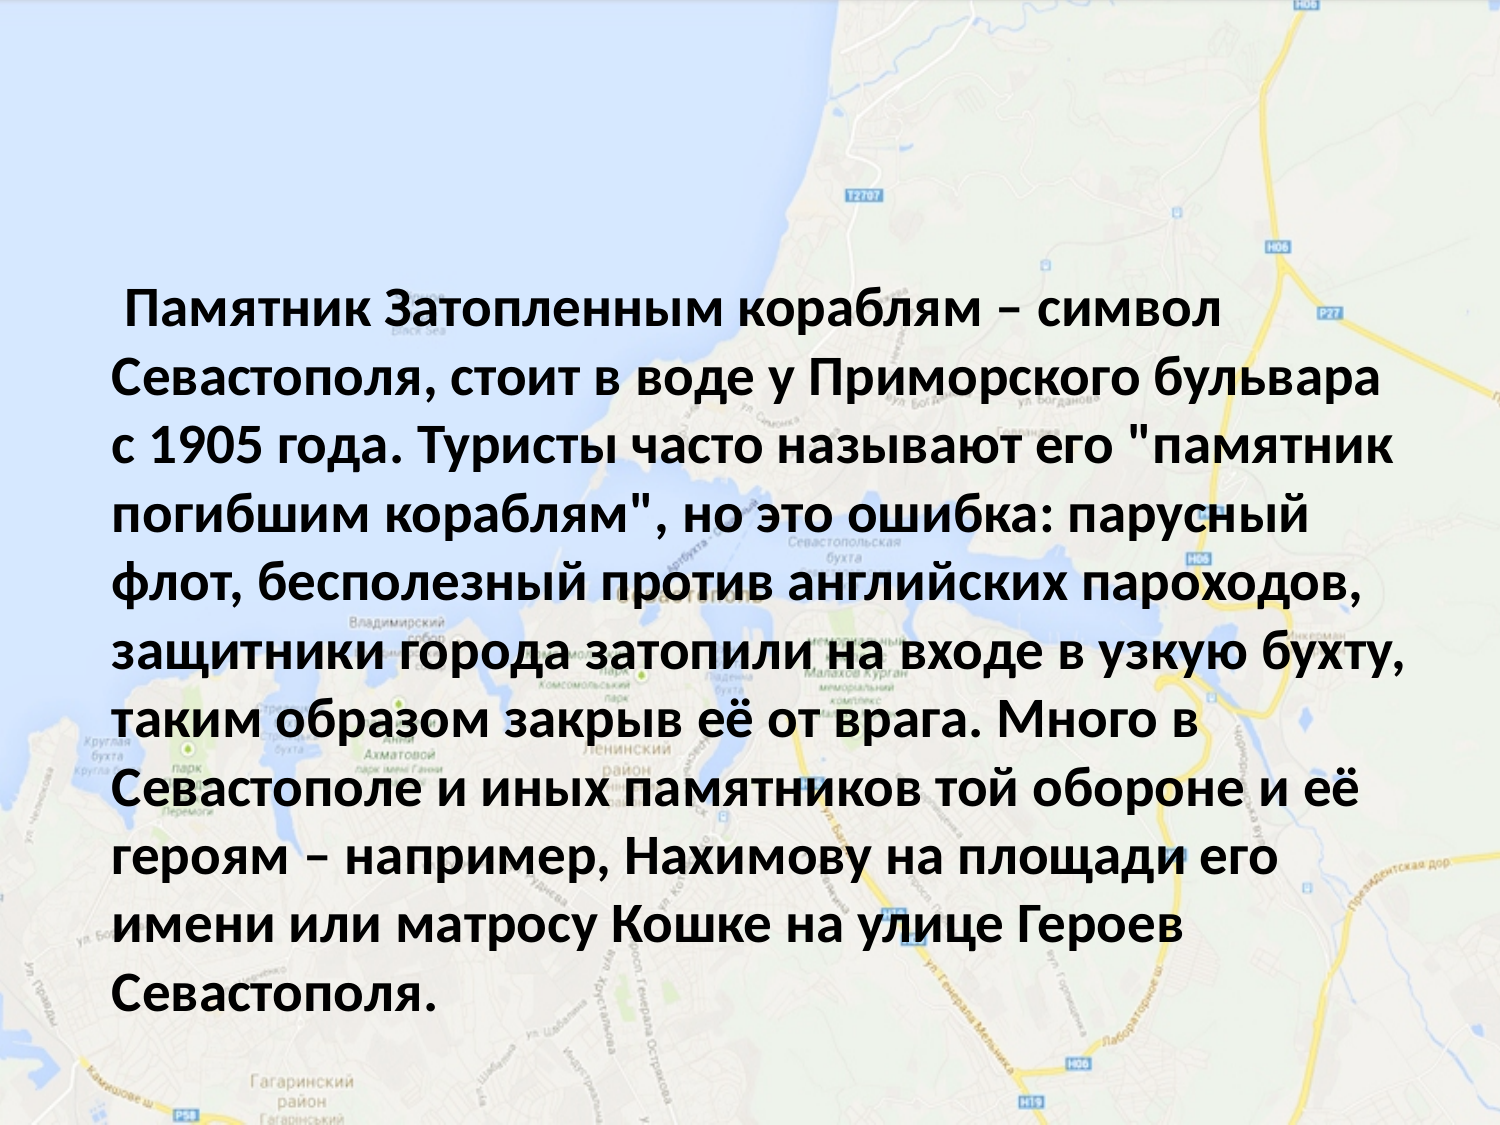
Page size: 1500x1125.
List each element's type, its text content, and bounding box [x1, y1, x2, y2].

list Памятник Затопленным кораблям – символ Севастополя, стоит в воде у Приморского бульвара с 1905 года. Туристы часто называют его "памятник погибшим кораблям", но это ошибка: парусный флот, бесполезный против английских пароходов, защитники города затопили на входе в узкую бухту, таким образом закрыв её от врага. Много в Севастополе и иных памятников той обороне и её героям – например, Нахимову на площади его имени или матросу Кошке на улице Героев Севастополя. [75, 262, 1425, 1035]
title [0, 0, 1500, 1125]
